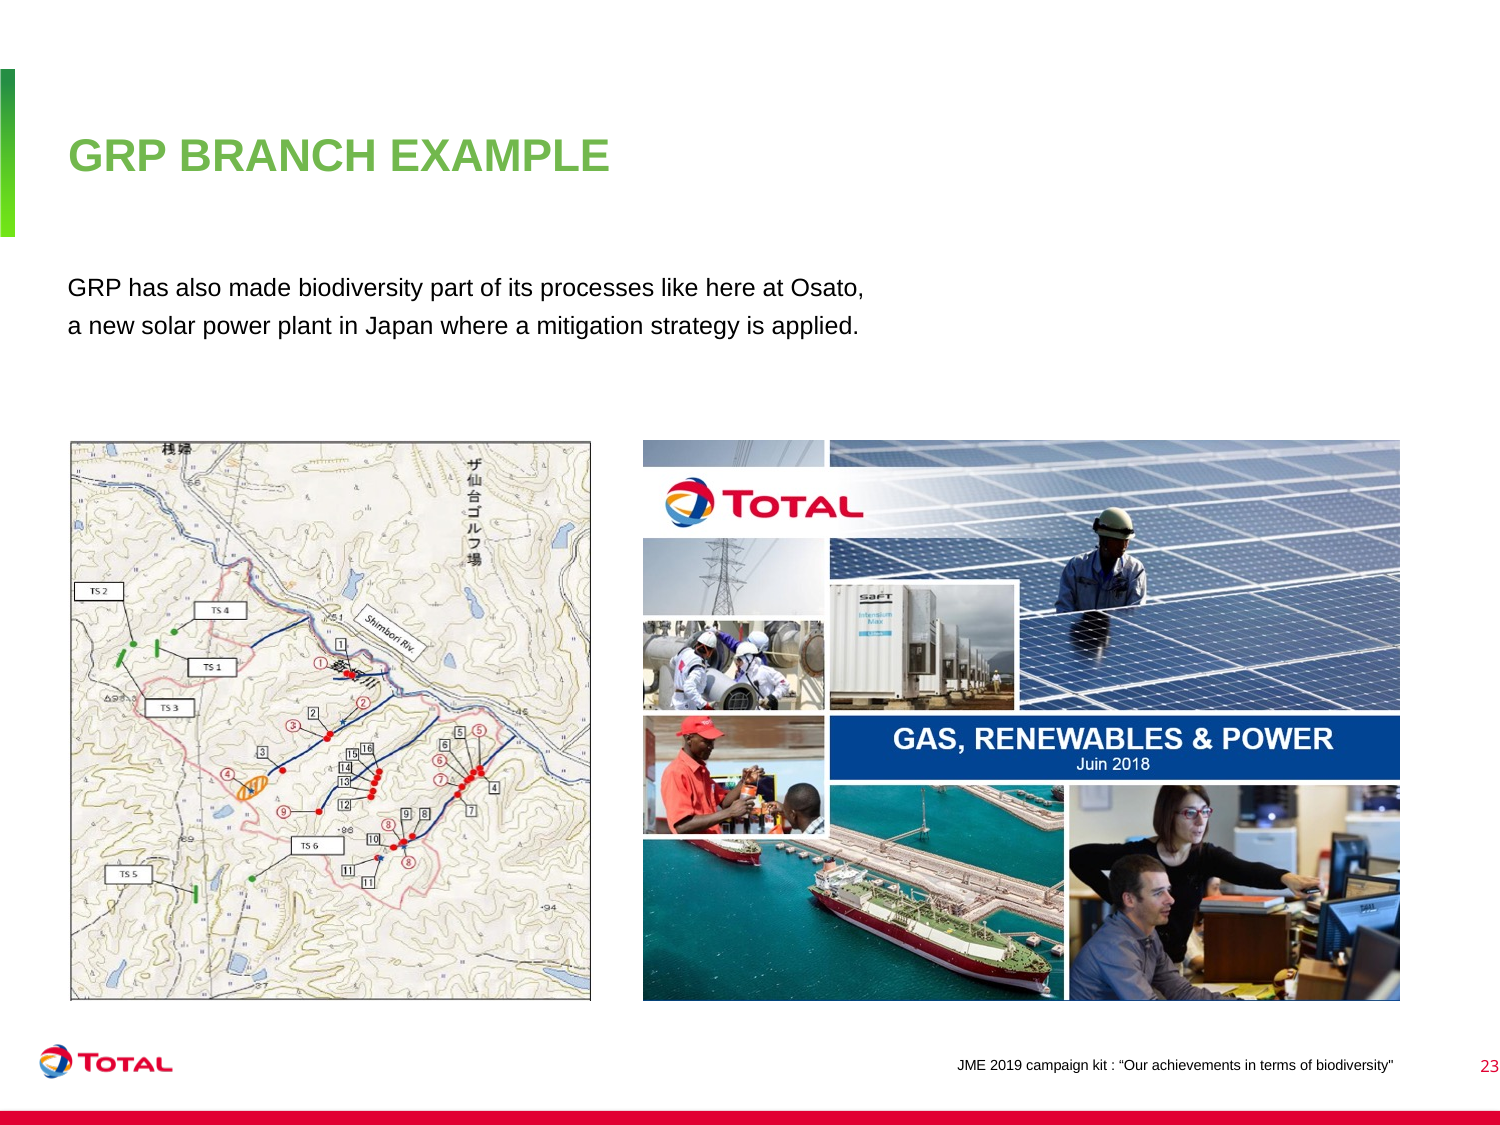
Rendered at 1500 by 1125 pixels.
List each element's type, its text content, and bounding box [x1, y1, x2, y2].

picture [643, 440, 1400, 1002]
text_box GRP BRANCH EXAMPLE [53, 118, 727, 237]
picture [29, 1034, 183, 1089]
picture [68, 440, 594, 1002]
picture [0, 68, 15, 237]
footer JME 2019 campaign kit : “Our achievements in terms of biodiversity" [957, 1035, 1424, 1095]
text_box GRP has also made biodiversity part of its processes like here at Osato, a new solar power plant in Japan where a mitigation strategy is applied. [53, 255, 1187, 347]
